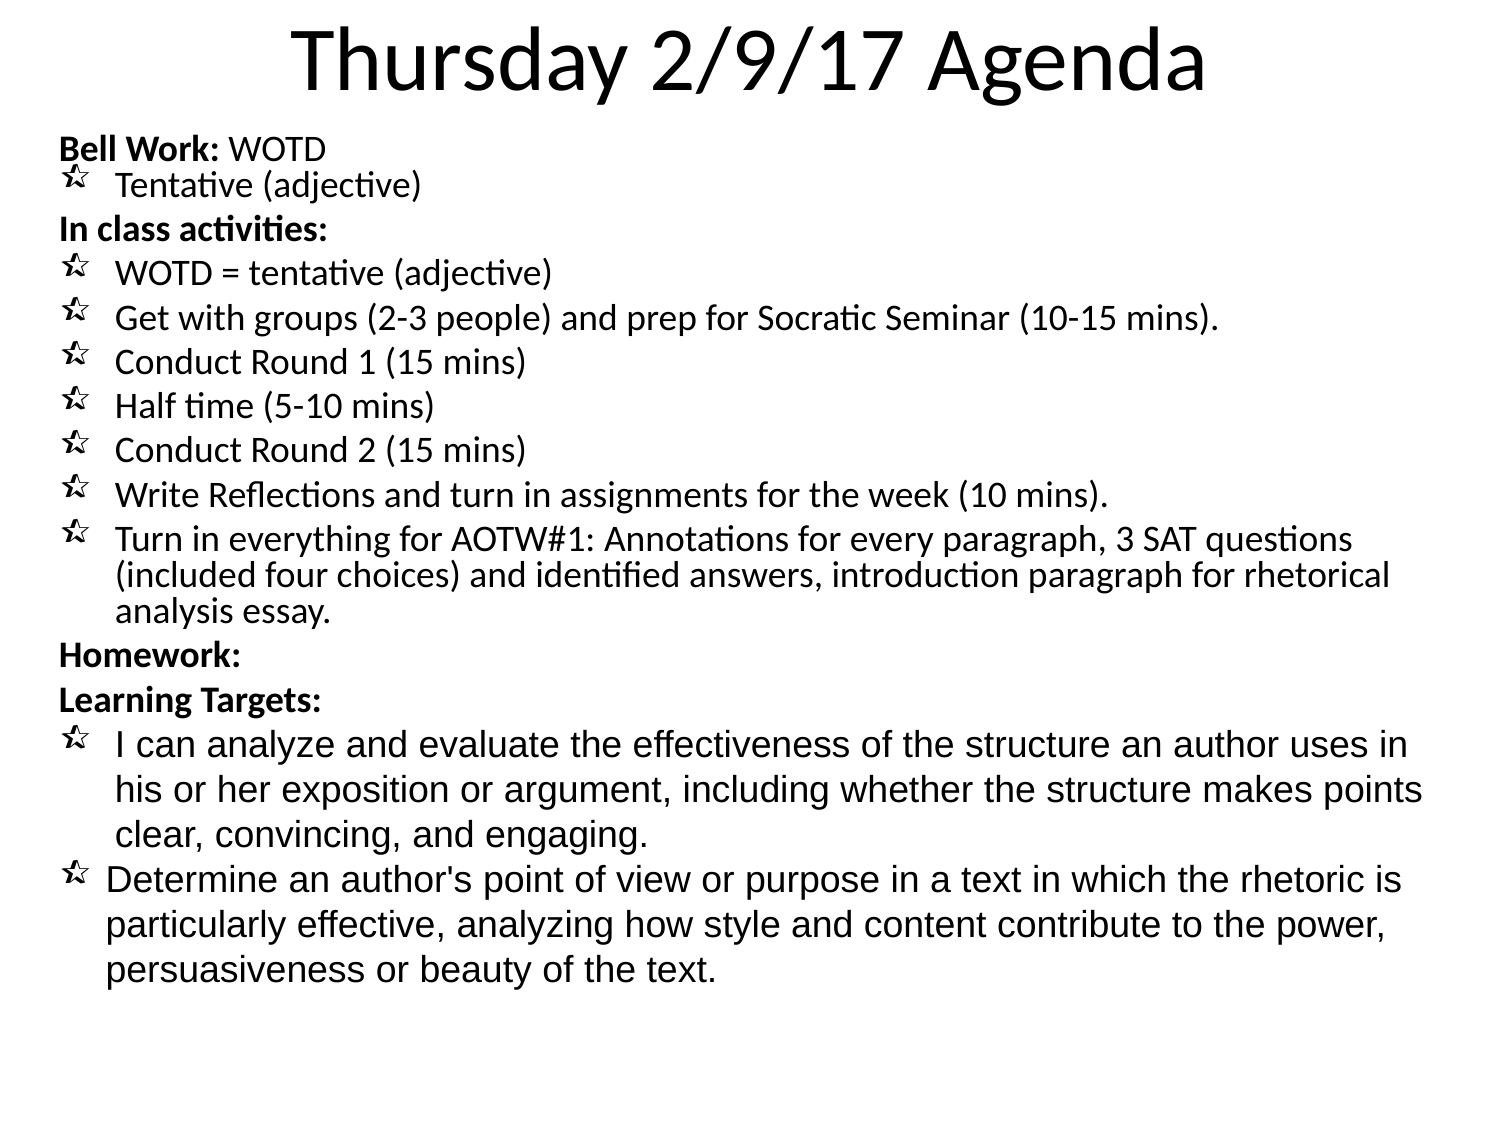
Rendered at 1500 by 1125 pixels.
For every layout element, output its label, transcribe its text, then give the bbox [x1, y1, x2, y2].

list Bell Work: WOTD Tentative (adjective) In class activities: WOTD = tentative (adjective) Get with groups (2-3 people) and prep for Socratic Seminar (10-15 mins). Conduct Round 1 (15 mins) Half time (5-10 mins) Conduct Round 2 (15 mins) Write Reflections and turn in assignments for the week (10 mins). Turn in everything for AOTW#1: Annotations for every paragraph, 3 SAT questions (included four choices) and identified answers, introduction paragraph for rhetorical analysis essay. Homework: Learning Targets: I can analyze and evaluate the effectiveness of the structure an author uses in his or her exposition or argument, including whether the structure makes points clear, convincing, and engaging. Determine an author's point of view or purpose in a text in which the rhetoric is particularly effective, analyzing how style and content contribute to the power, persuasiveness or beauty of the text. [43, 125, 1457, 1000]
title Thursday 2/9/17 Agenda [112, 8, 1388, 100]
